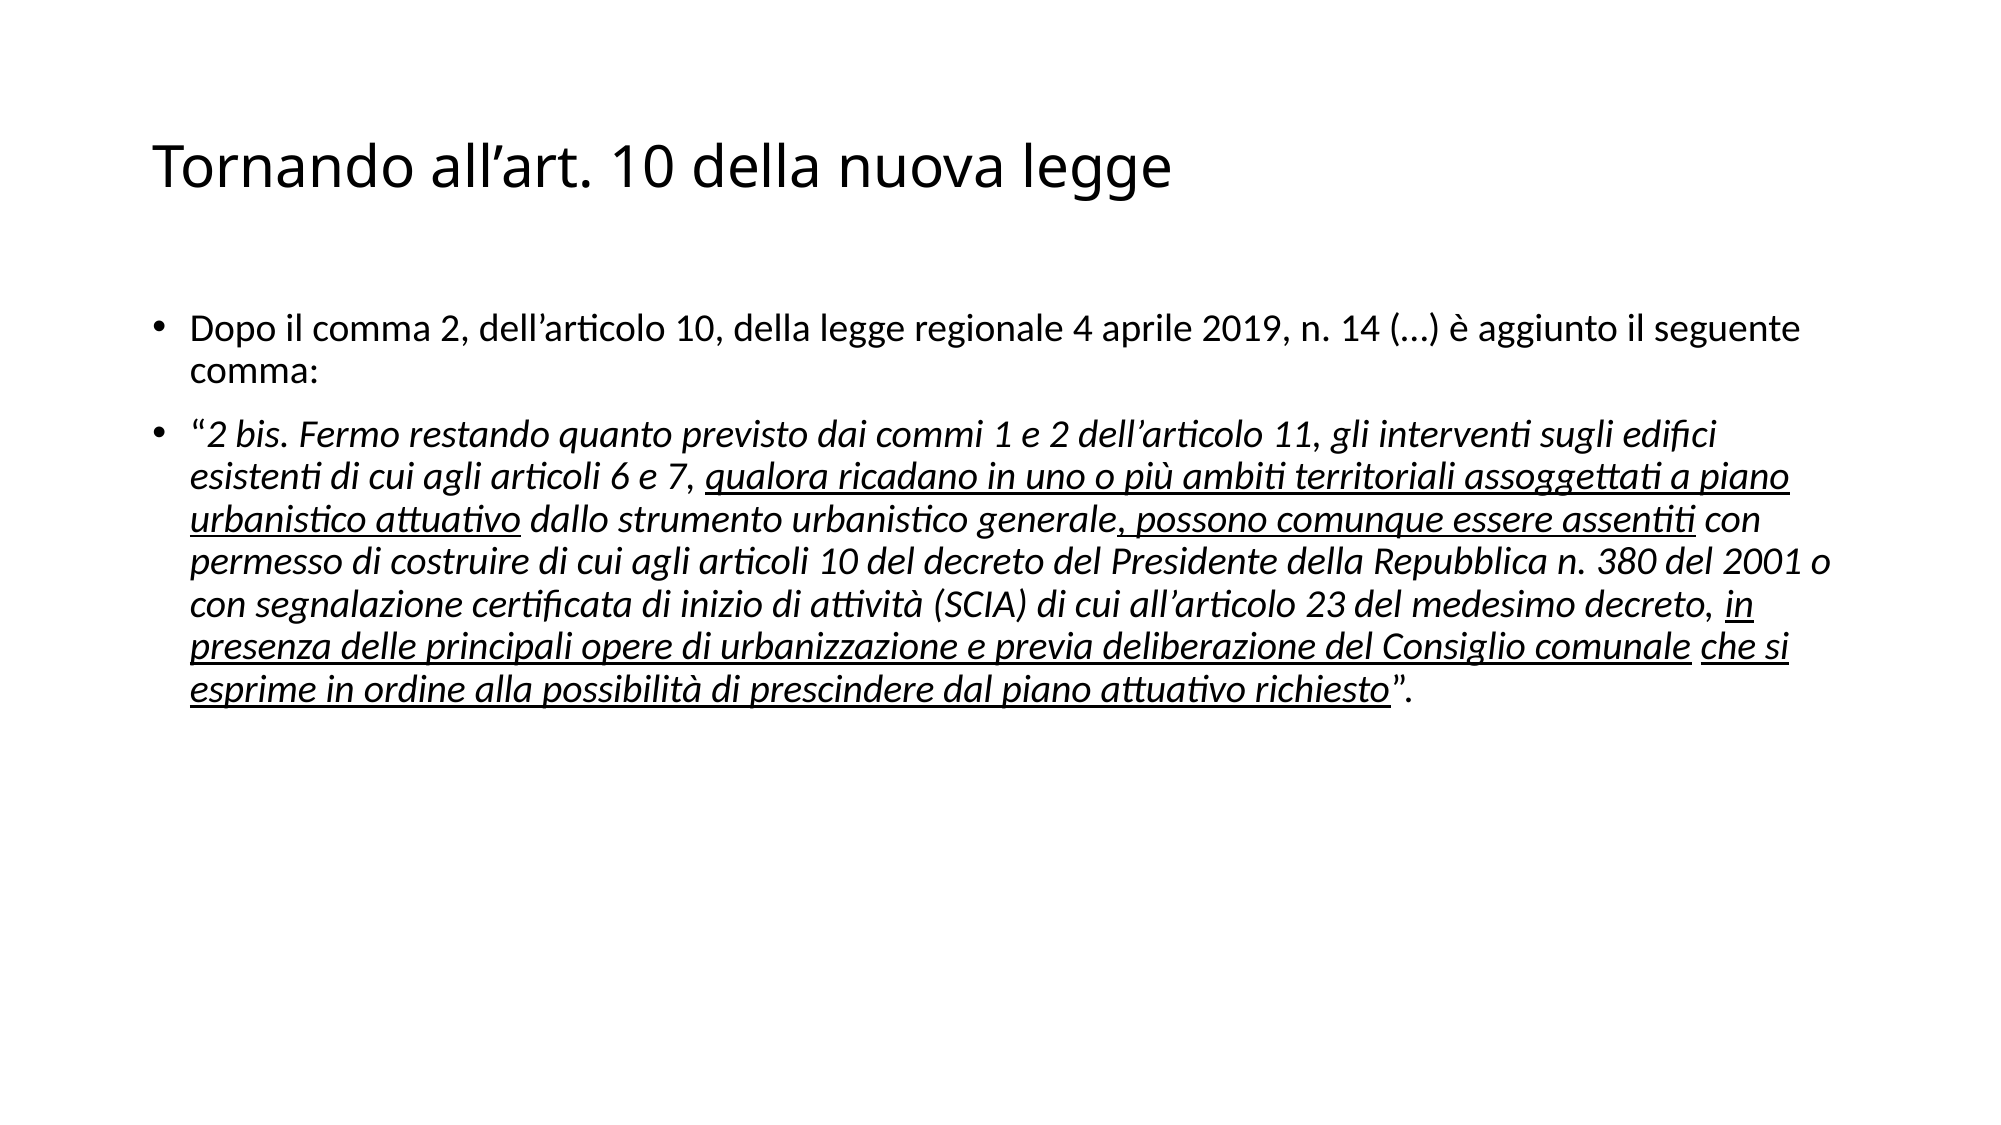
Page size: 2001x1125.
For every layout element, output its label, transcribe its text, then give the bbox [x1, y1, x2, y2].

title Tornando all’art. 10 della nuova legge [137, 59, 1863, 278]
list Dopo il comma 2, dell’articolo 10, della legge regionale 4 aprile 2019, n. 14 (…) è aggiunto il seguente comma: “2 bis. Fermo restando quanto previsto dai commi 1 e 2 dell’articolo 11, gli interventi sugli edifici esistenti di cui agli articoli 6 e 7, qualora ricadano in uno o più ambiti territoriali assoggettati a piano urbanistico attuativo dallo strumento urbanistico generale, possono comunque essere assentiti con permesso di costruire di cui agli articoli 10 del decreto del Presidente della Repubblica n. 380 del 2001 o con segnalazione certificata di inizio di attività (SCIA) di cui all’articolo 23 del medesimo decreto, in presenza delle principali opere di urbanizzazione e previa deliberazione del Consiglio comunale che si esprime in ordine alla possibilità di prescindere dal piano attuativo richiesto”. [137, 299, 1863, 1014]
